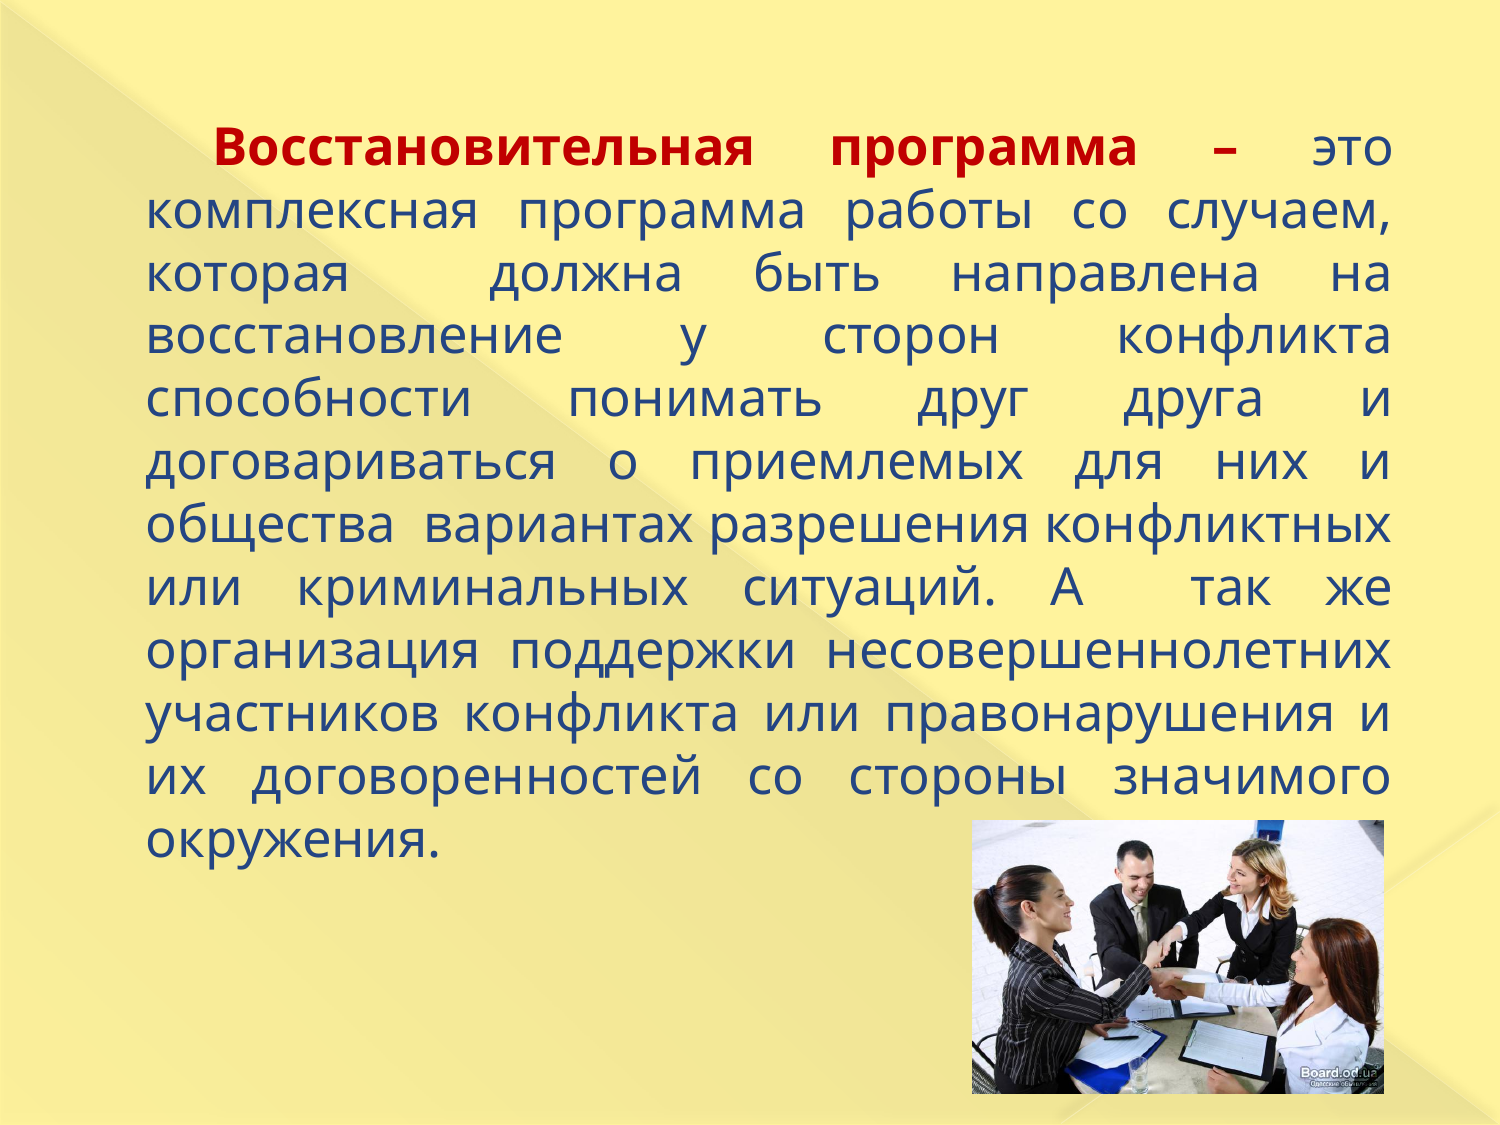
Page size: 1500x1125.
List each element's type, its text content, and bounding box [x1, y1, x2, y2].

picture [972, 820, 1384, 1095]
list Восстановительная программа – это комплексная программа работы со случаем, которая должна быть направлена на восстановление у сторон конфликта способности понимать друг друга и договариваться о приемлемых для них и общества вариантах разрешения конфликтных или криминальных ситуаций. А так же организация поддержки несовершеннолетних участников конфликта или правонарушения и их договоренностей со стороны значимого окружения. [58, 105, 1409, 878]
